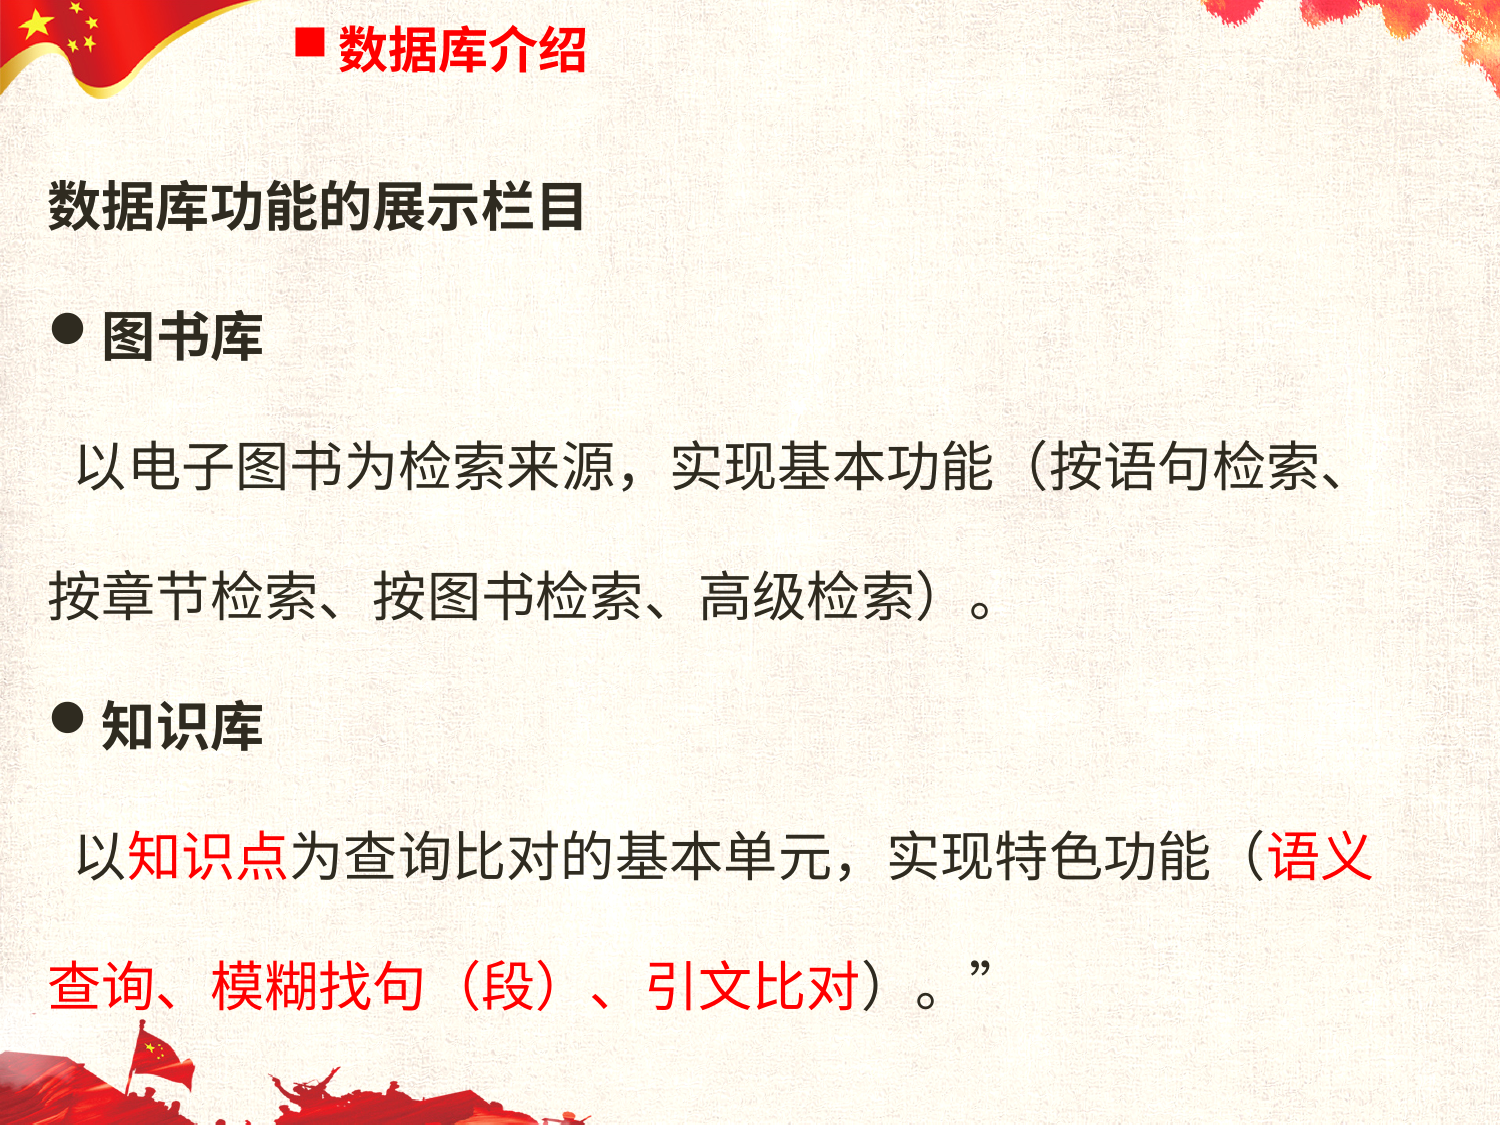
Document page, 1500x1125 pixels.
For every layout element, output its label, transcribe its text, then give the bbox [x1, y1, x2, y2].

text_box 数据库功能的展示栏目 图书库 以电子图书为检索来源，实现基本功能（按语句检索、按章节检索、按图书检索、高级检索）。 知识库 以知识点为查询比对的基本单元，实现特色功能（语义查询、模糊找句（段）、引文比对）。” [32, 100, 1443, 1025]
text_box 数据库介绍 [276, 11, 631, 87]
picture [0, 0, 1500, 1125]
